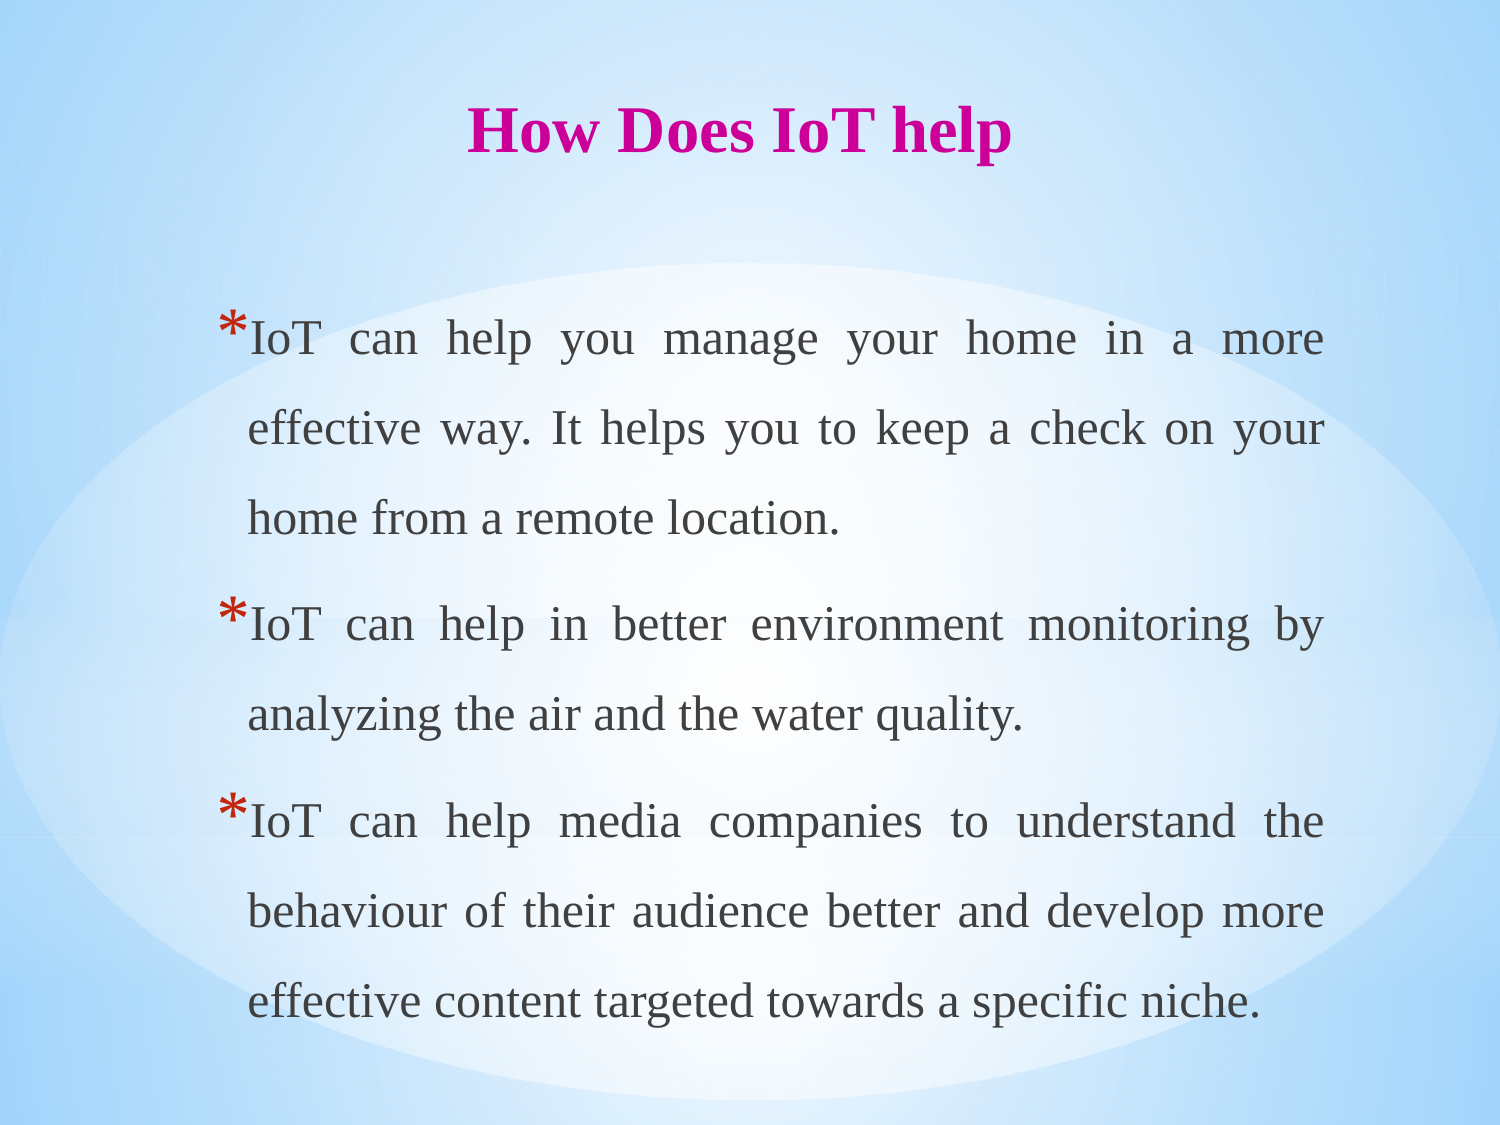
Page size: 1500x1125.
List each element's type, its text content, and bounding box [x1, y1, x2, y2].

list IoT can help you manage your home in a more effective way. It helps you to keep a check on your home from a remote location. IoT can help in better environment monitoring by analyzing the air and the water quality. IoT can help media companies to understand the behaviour of their audience better and develop more effective content targeted towards a specific niche. [194, 267, 1341, 838]
title How Does IoT help [206, 78, 1275, 266]
